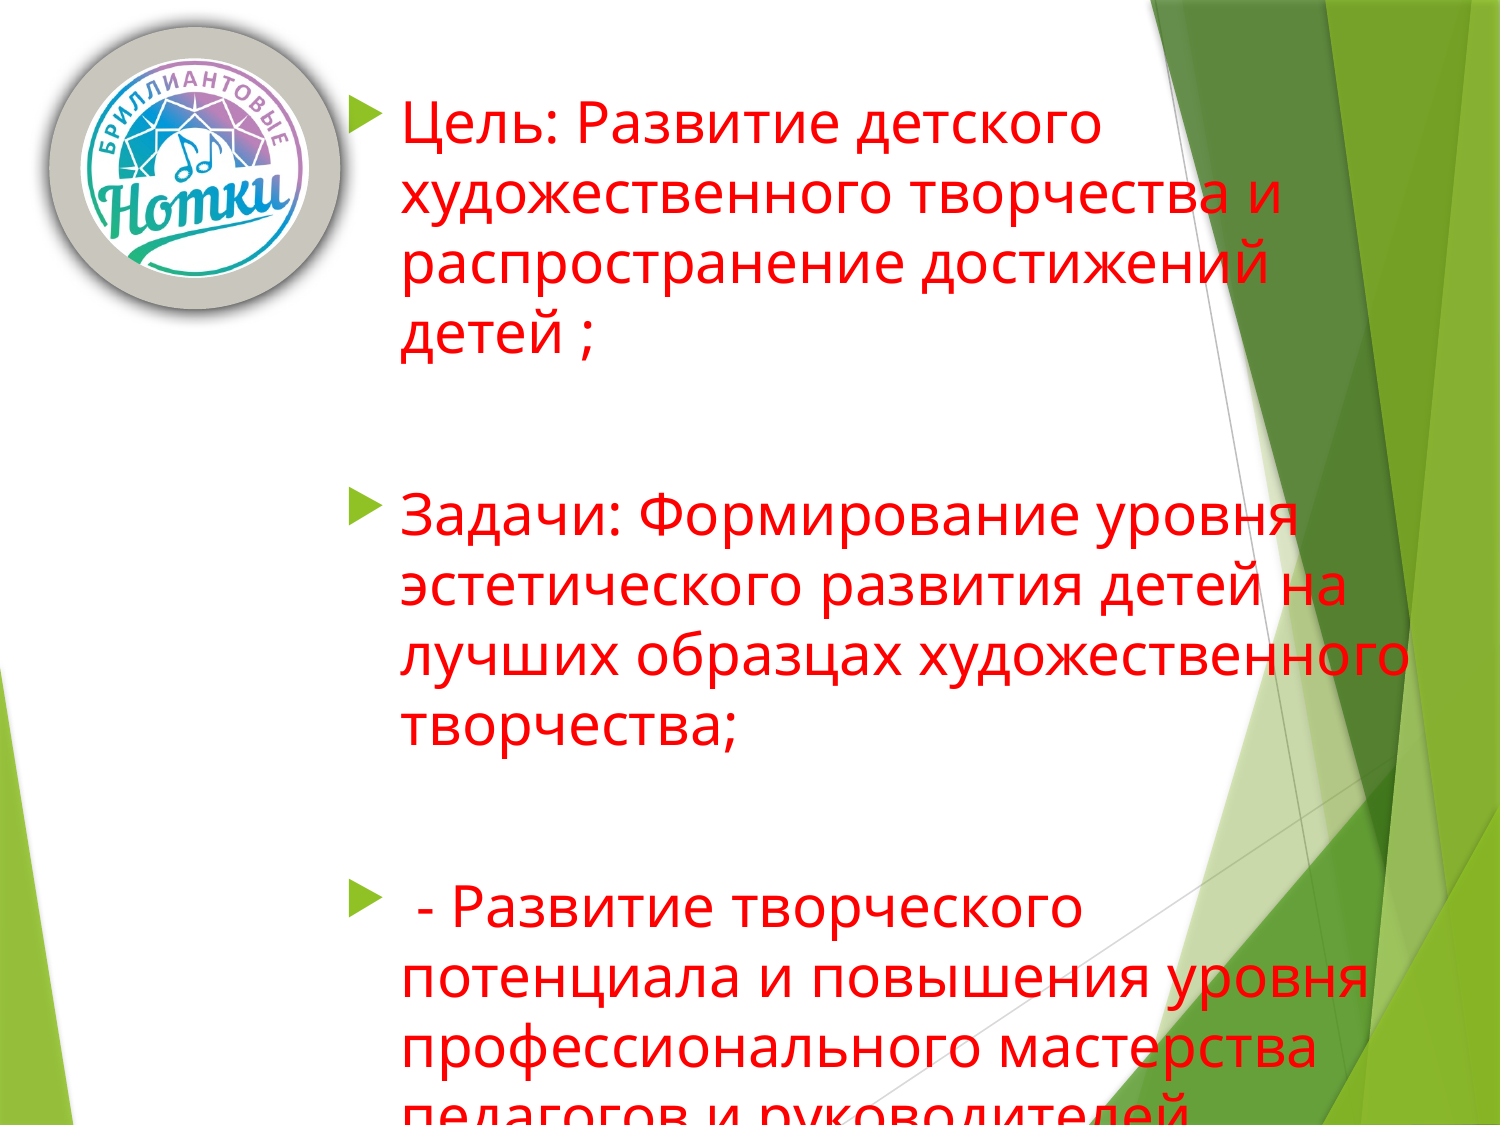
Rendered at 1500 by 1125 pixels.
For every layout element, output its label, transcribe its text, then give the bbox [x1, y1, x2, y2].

picture [64, 42, 326, 295]
list Цель: Развитие детского художественного творчества и распространение достижений детей ; Задачи: Формирование уровня эстетического развития детей на лучших образцах художественного творчества; - Развитие творческого потенциала и повышения уровня профессионального мастерства педагогов и руководителей коллективов. [329, 78, 1447, 1071]
